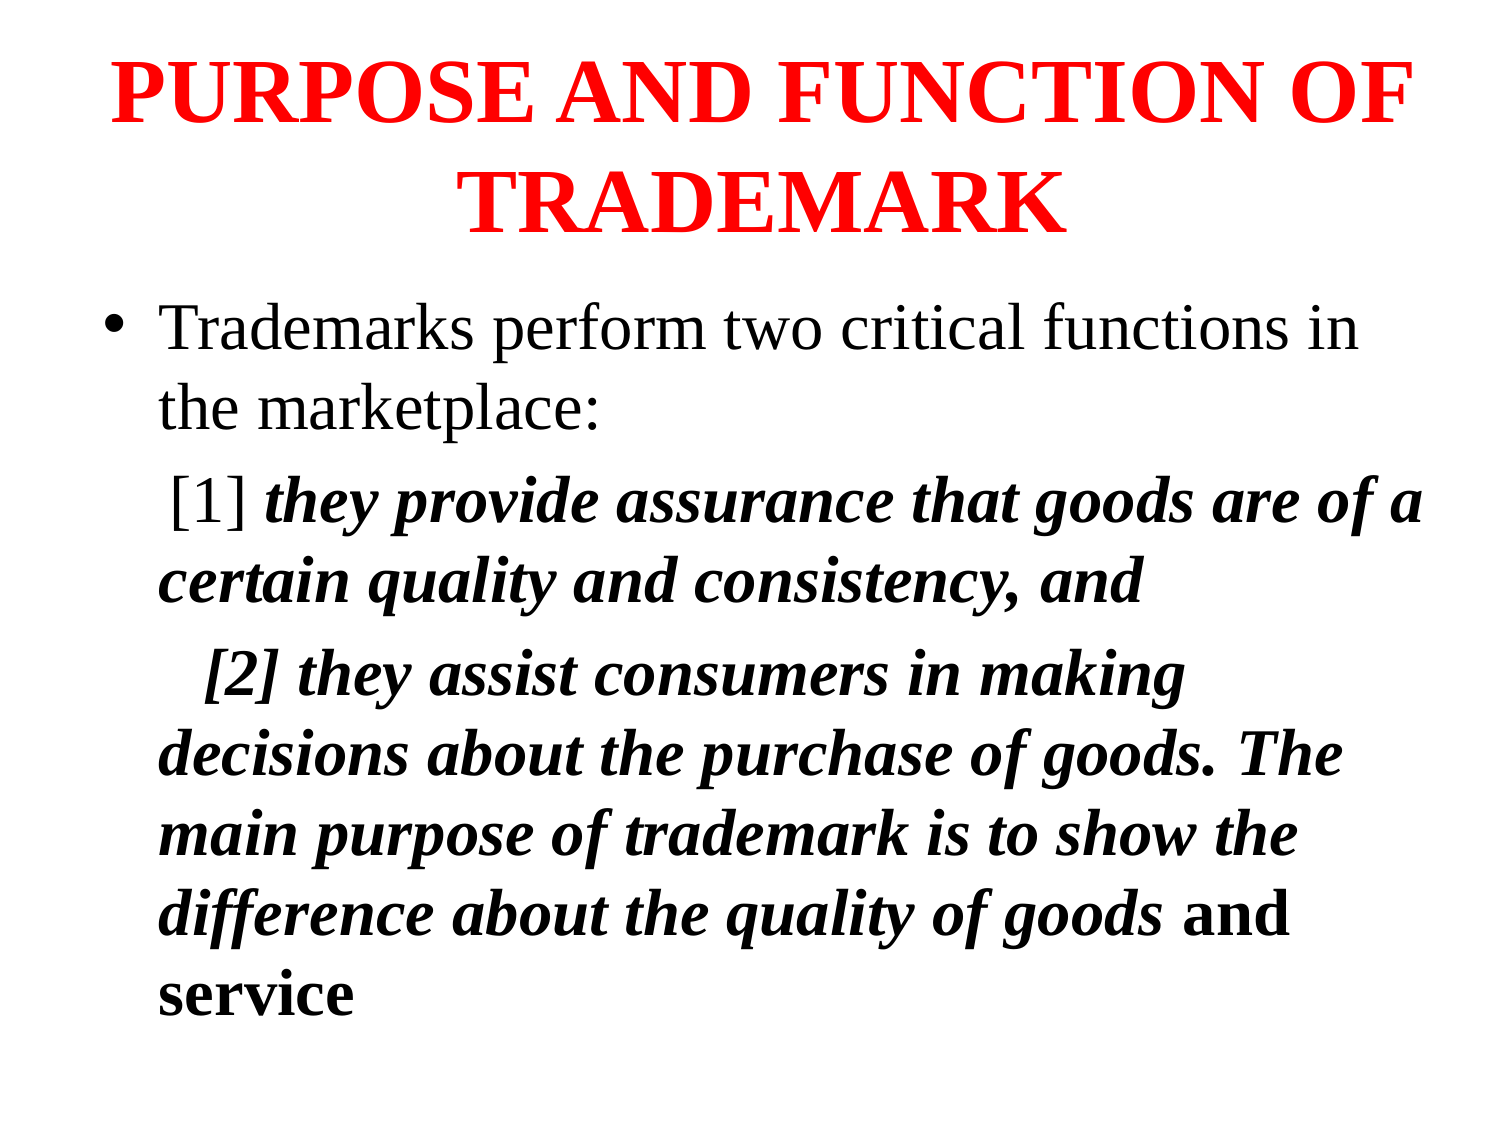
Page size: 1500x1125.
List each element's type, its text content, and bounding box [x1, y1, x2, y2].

list Trademarks perform two critical functions in the marketplace: [1] they provide assurance that goods are of a certain quality and consistency, and [2] they assist consumers in making decisions about the purchase of goods. The main purpose of trademark is to show the difference about the quality of goods and service [87, 275, 1450, 1050]
title PURPOSE AND FUNCTION OF TRADEMARK [75, 45, 1450, 238]
